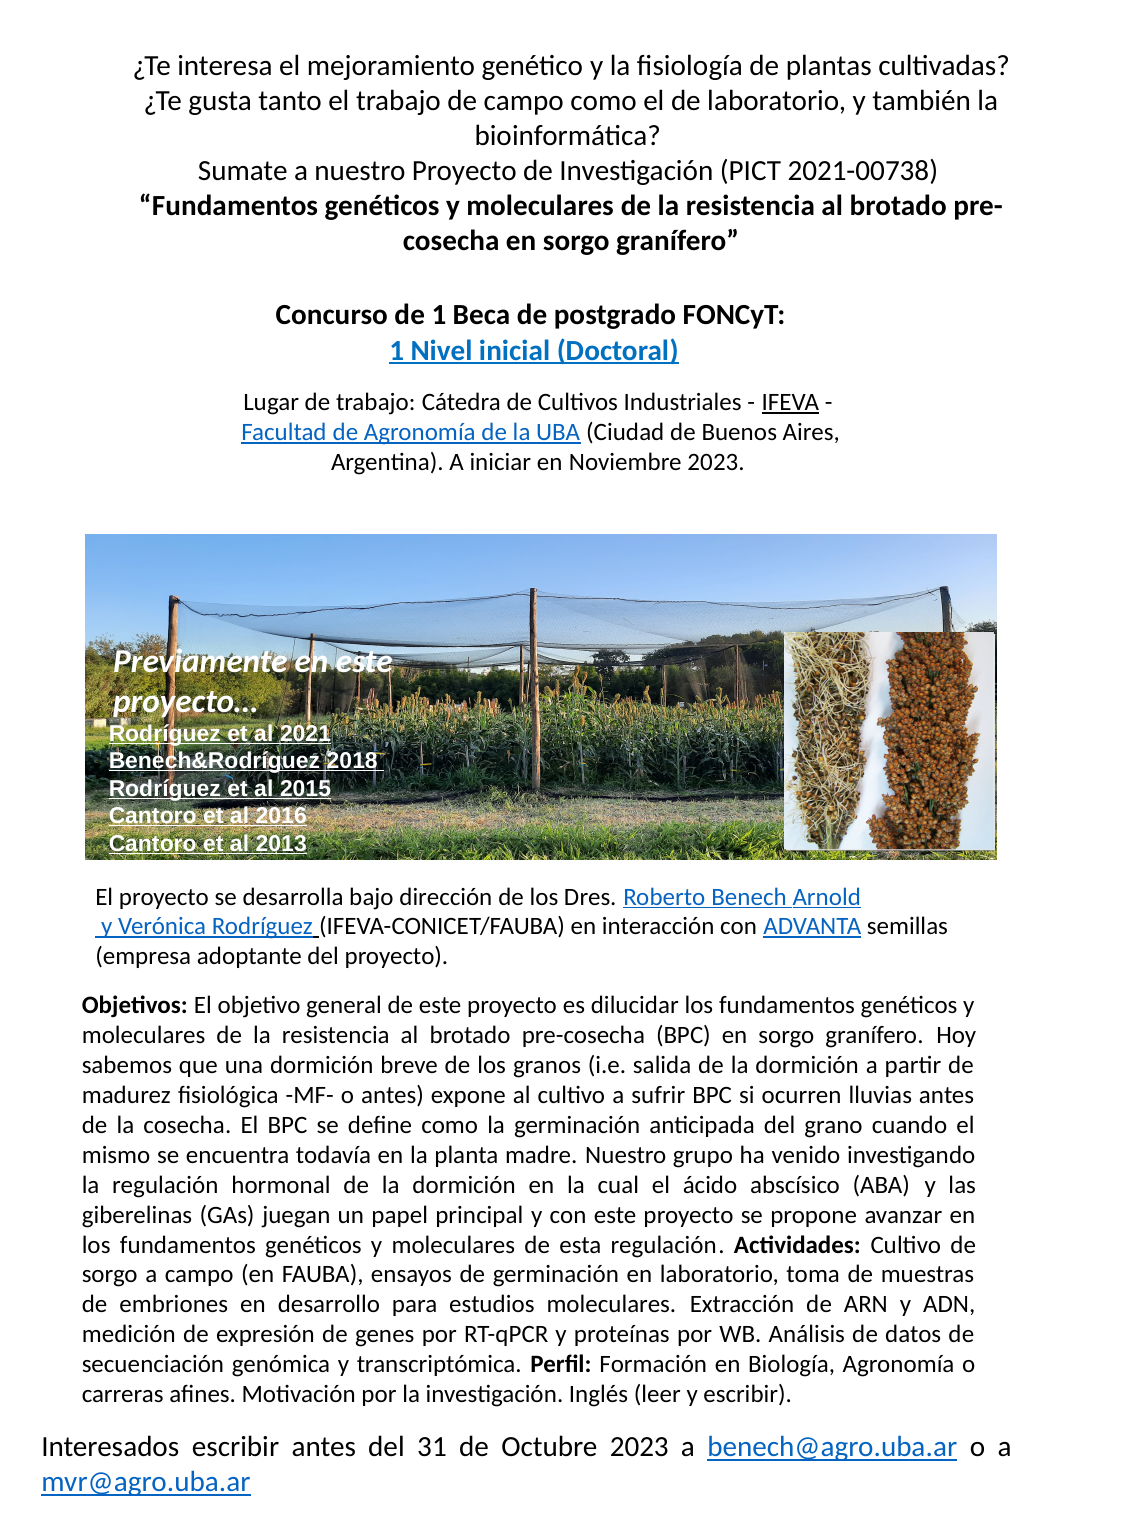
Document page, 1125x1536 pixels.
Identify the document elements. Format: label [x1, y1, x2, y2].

text_box [26, 39, 1031, 1507]
